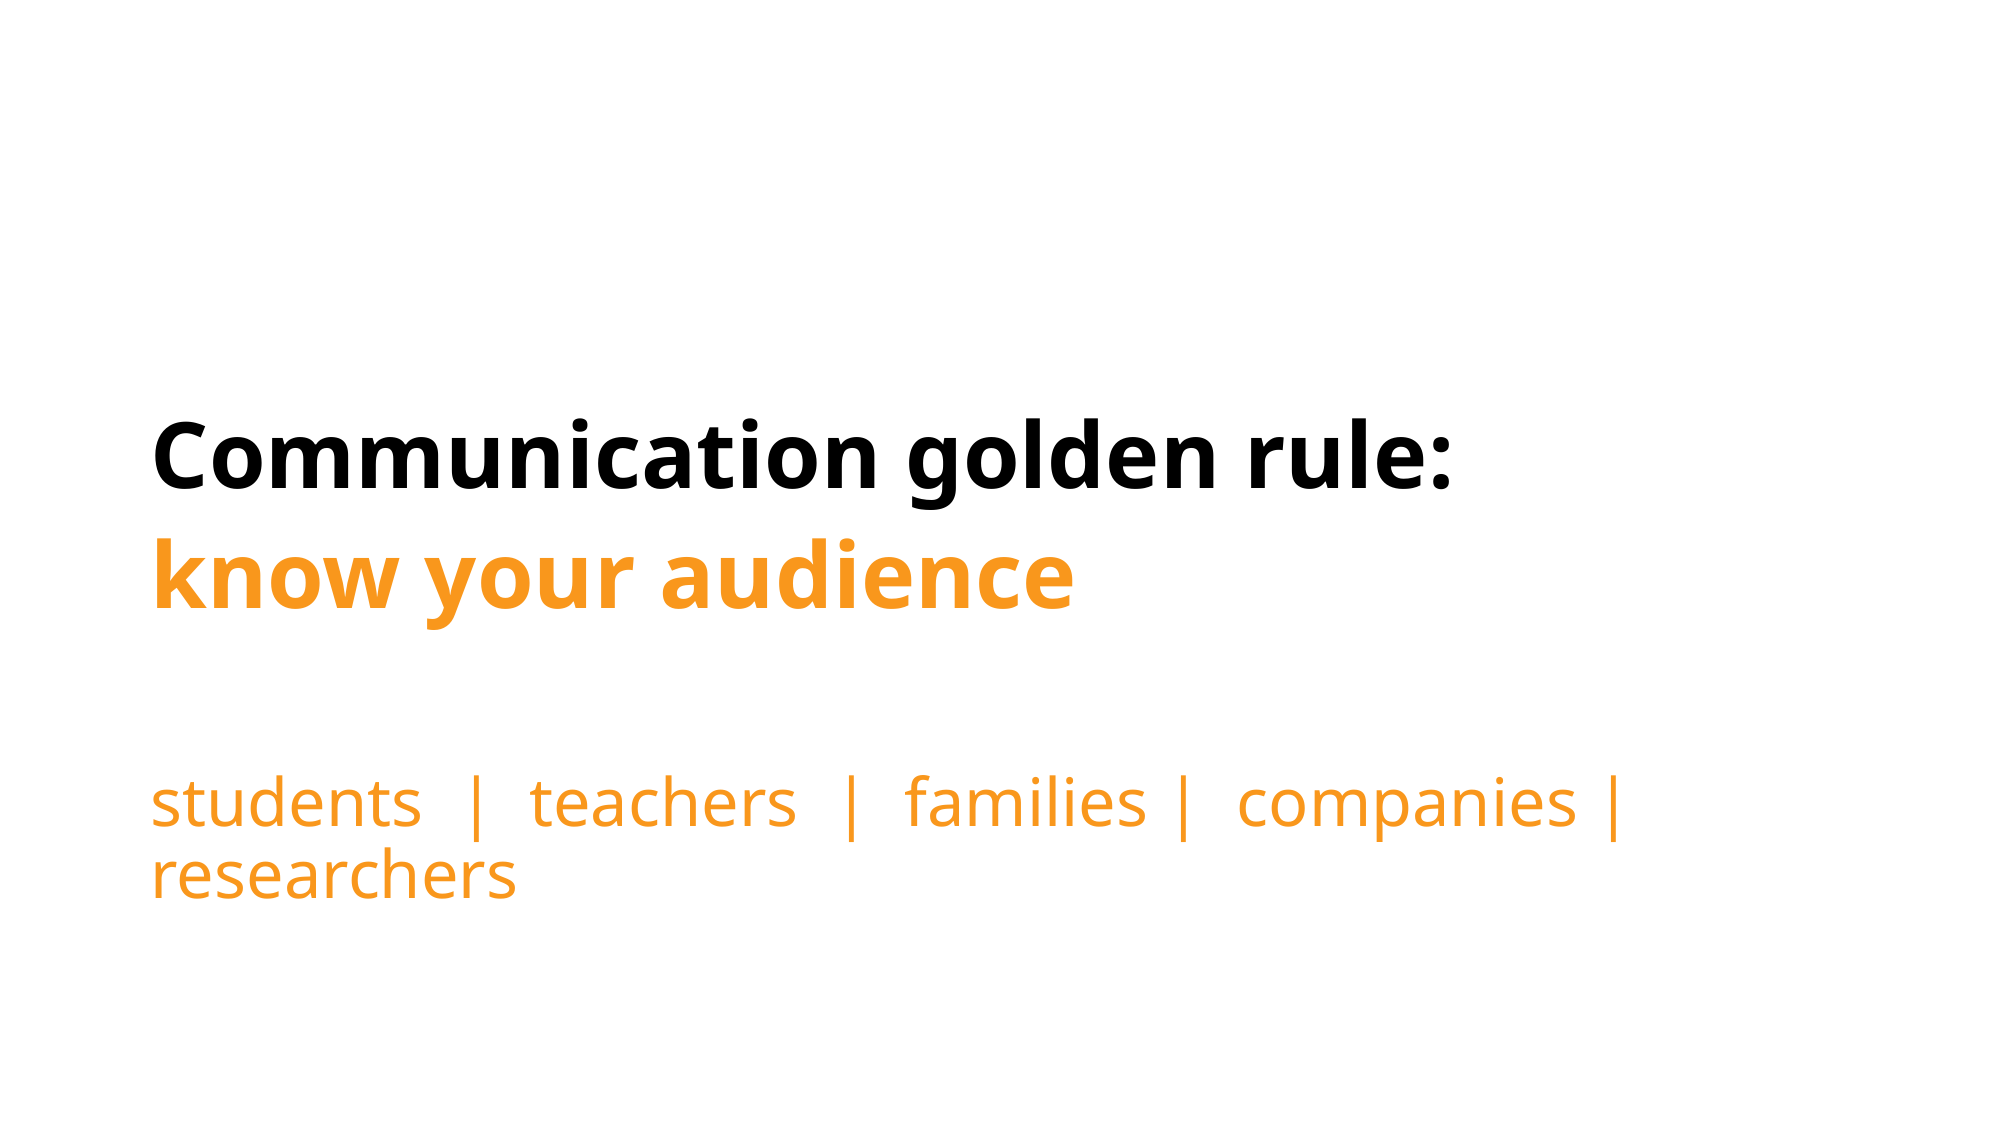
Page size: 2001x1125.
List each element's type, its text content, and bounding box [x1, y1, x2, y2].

text_box Communication golden rule: know your audience students | teachers | families | companies | researchers [135, 402, 1978, 984]
